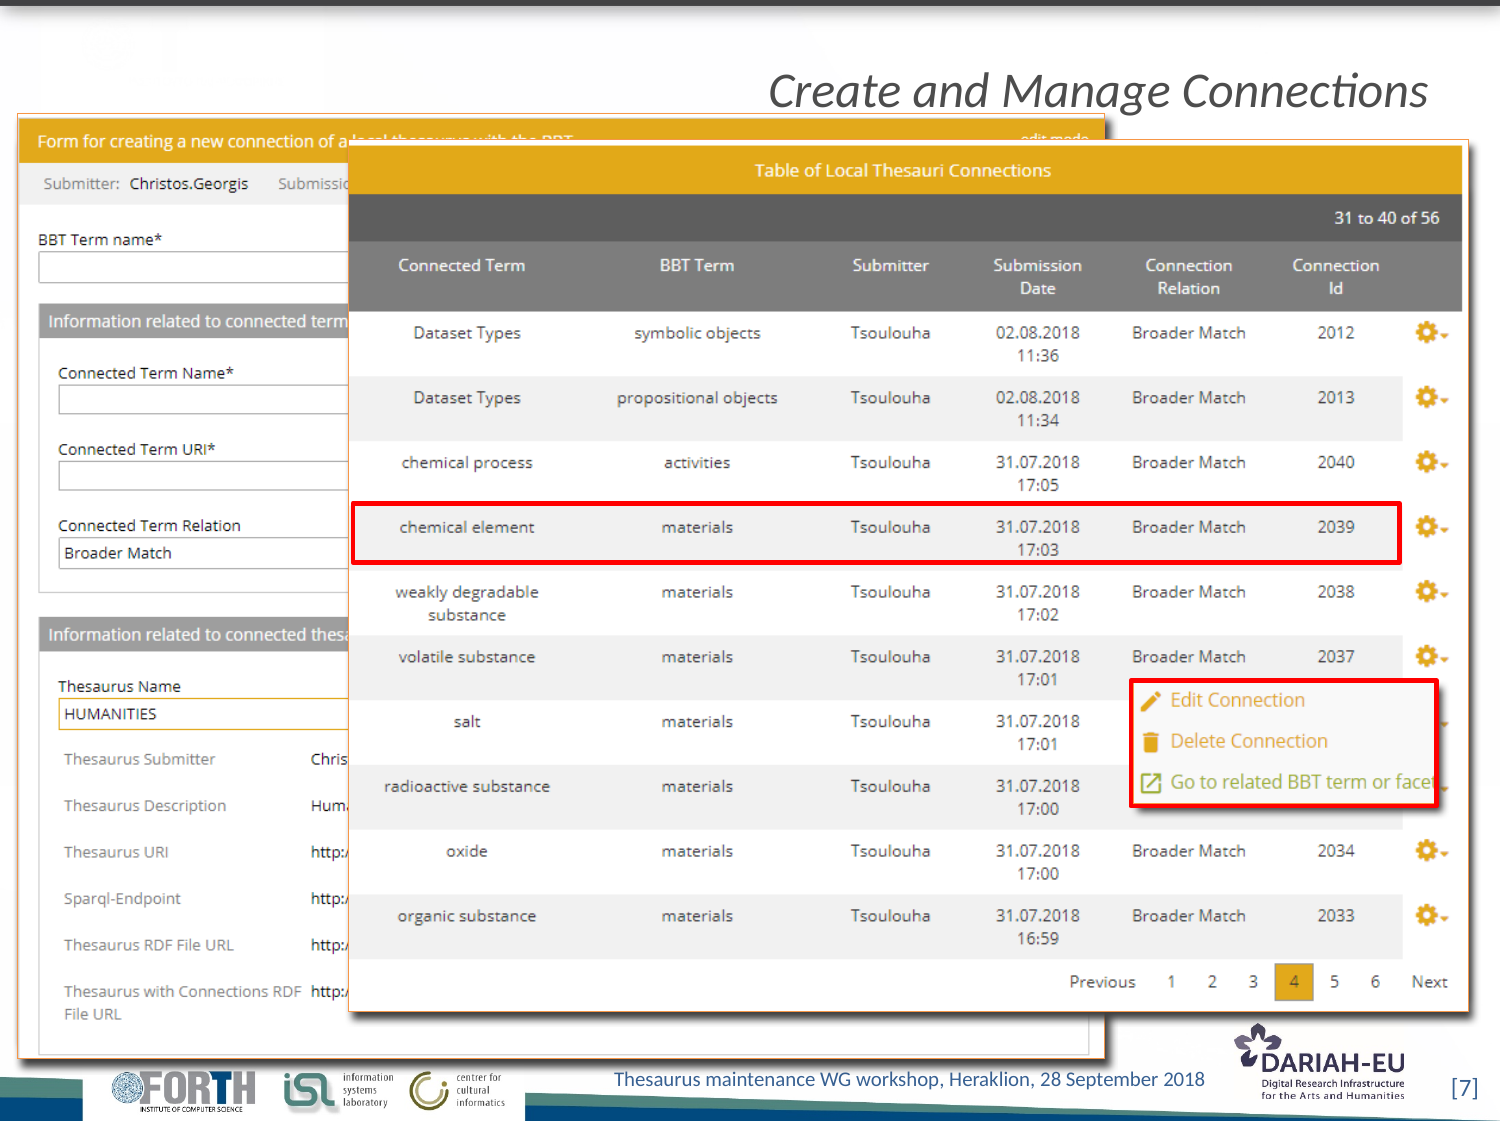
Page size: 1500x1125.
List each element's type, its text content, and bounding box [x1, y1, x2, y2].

text_box Create and Manage Connections [616, 36, 1443, 125]
picture [0, 0, 1500, 1121]
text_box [348, 139, 1469, 1012]
